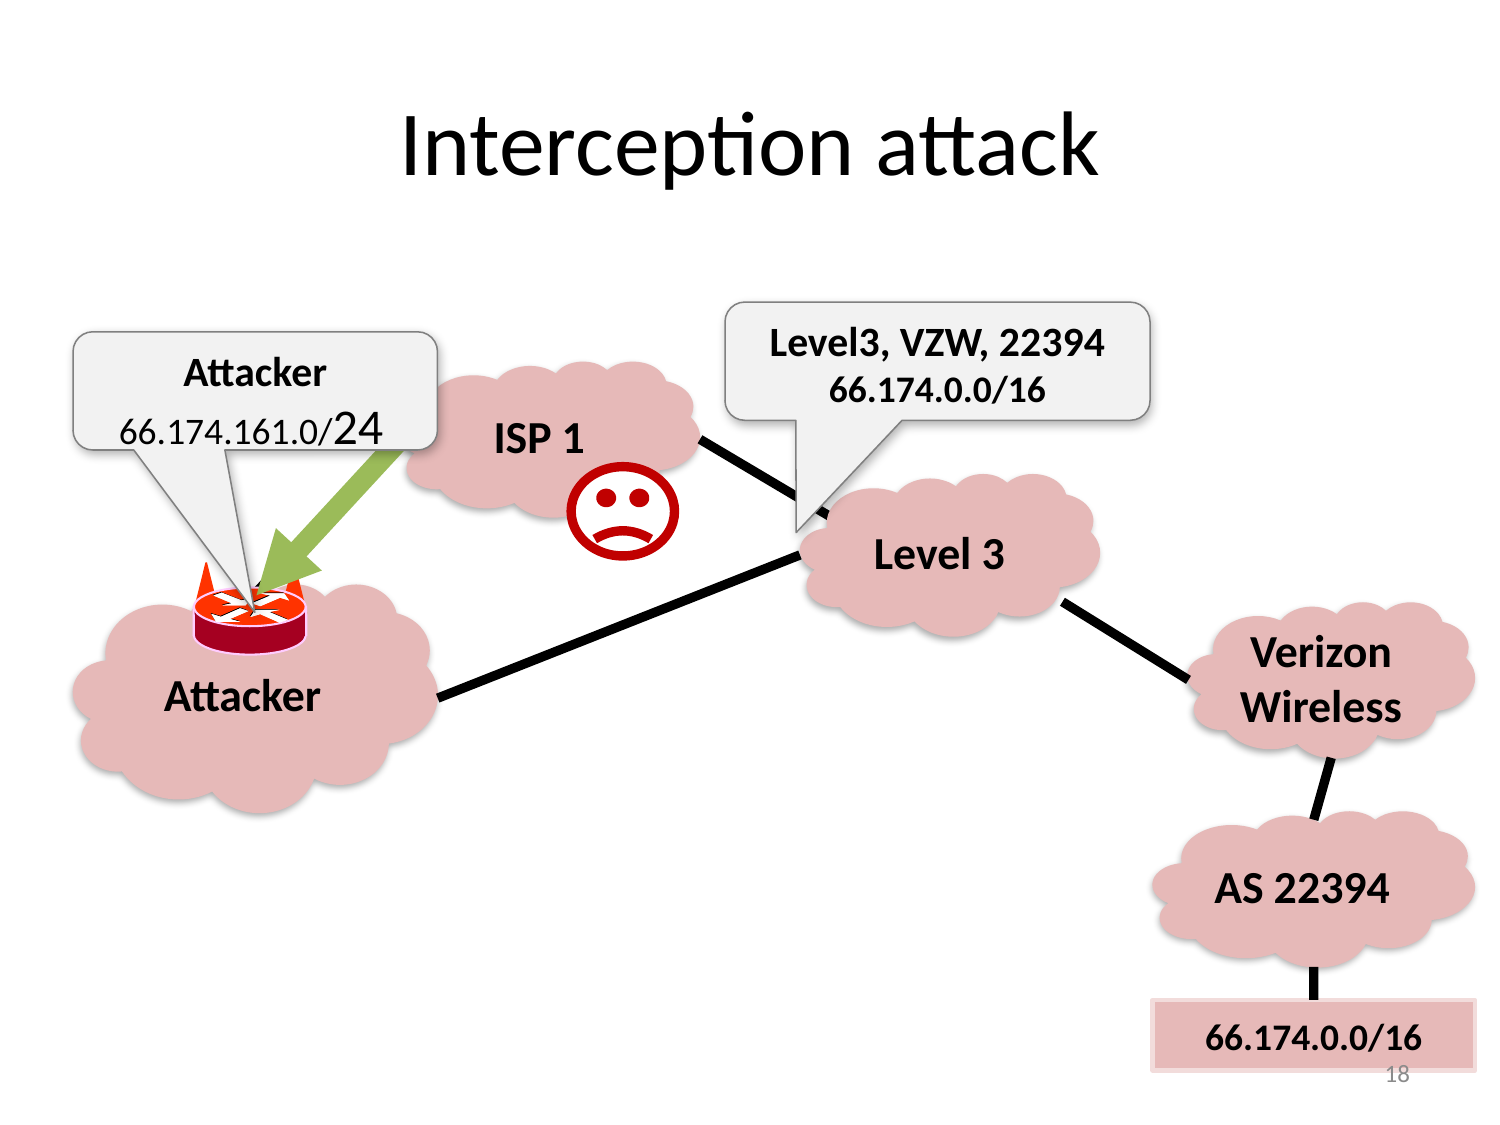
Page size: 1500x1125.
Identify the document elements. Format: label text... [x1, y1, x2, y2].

text_box Verizon Wireless [1191, 602, 1476, 759]
text_box ISP 1 [407, 361, 701, 518]
text_box Attacker 66.174.161.0/24 [72, 331, 439, 560]
text_box AS 22394 [1152, 811, 1476, 968]
text_box Level 3 [799, 473, 1101, 637]
text_box 66.174.0.0/16 [1150, 998, 1477, 1073]
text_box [1313, 757, 1332, 820]
text_box Level3, VZW, 22394 66.174.0.0/16 [724, 301, 1151, 493]
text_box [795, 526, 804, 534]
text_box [193, 562, 307, 716]
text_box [437, 554, 801, 699]
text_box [699, 439, 832, 518]
slide_number 18 [1074, 1042, 1425, 1103]
text_box [571, 466, 675, 553]
text_box Attacker [72, 604, 437, 814]
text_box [252, 439, 402, 597]
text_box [1062, 601, 1189, 681]
title Interception attack [75, 45, 1425, 233]
